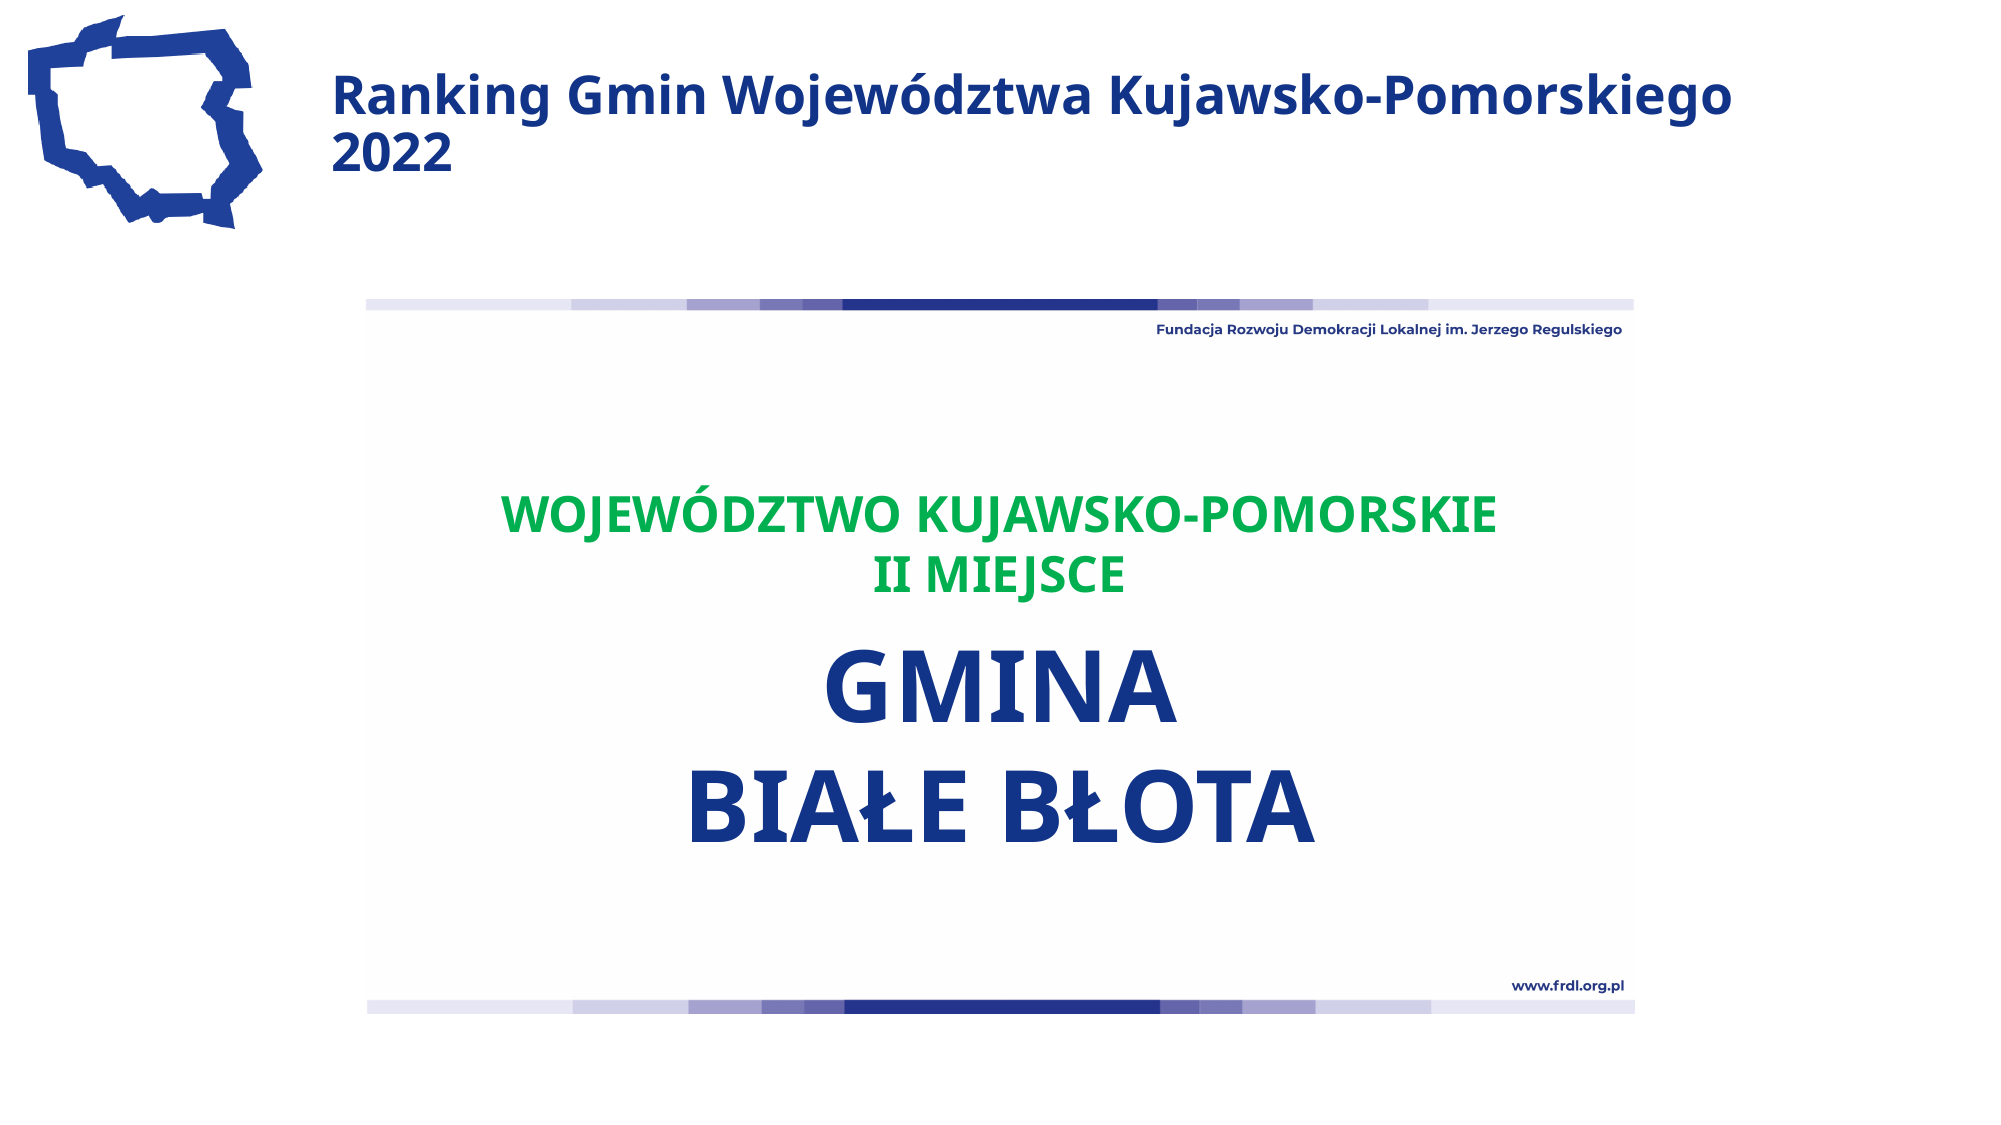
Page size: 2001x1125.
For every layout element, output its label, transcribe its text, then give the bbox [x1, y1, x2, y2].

picture [16, 0, 267, 232]
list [365, 299, 1635, 1014]
title Ranking Gmin Województwa Kujawsko-Pomorskiego 2022 [316, 59, 1863, 278]
